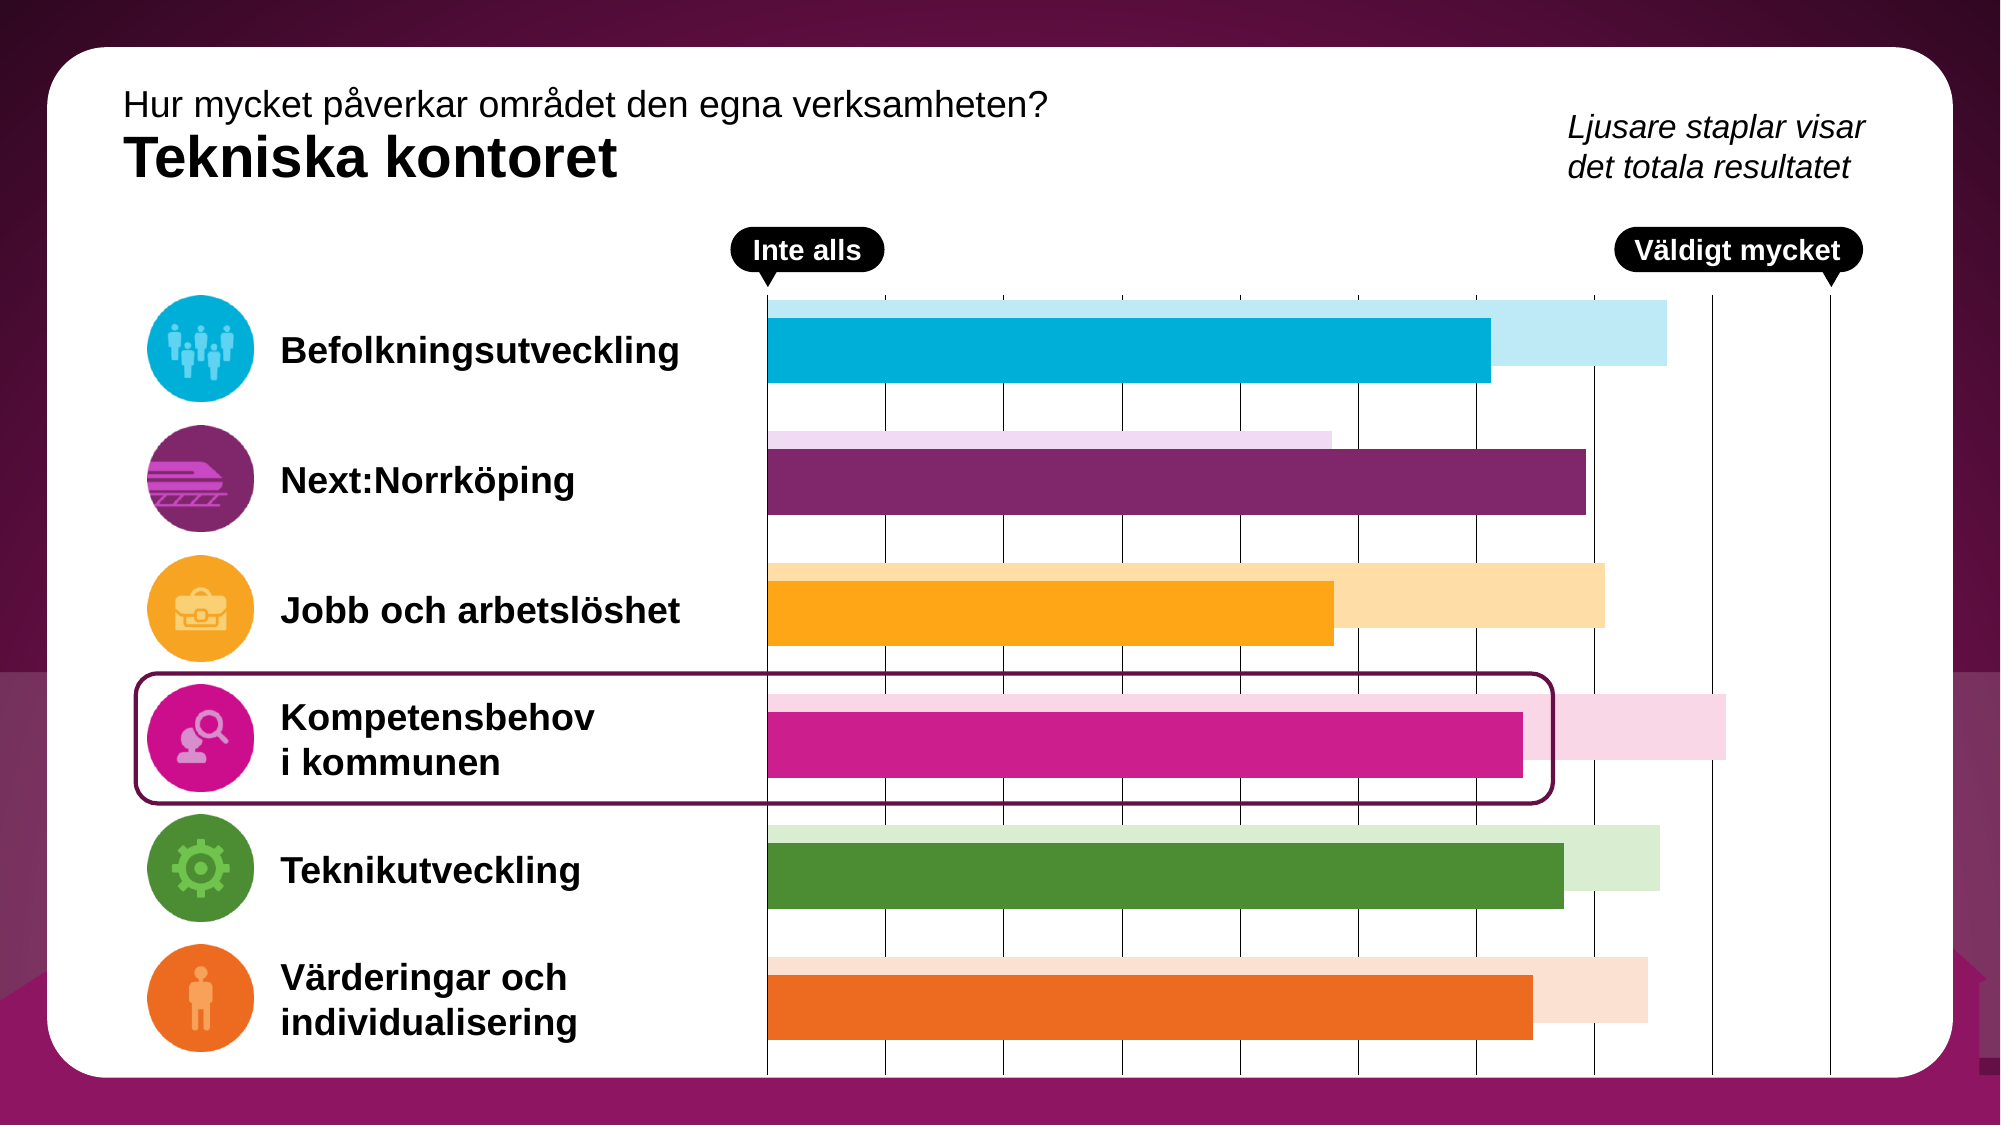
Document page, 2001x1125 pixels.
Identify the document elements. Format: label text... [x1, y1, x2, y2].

text_box Hur mycket påverkar området den egna verksamheten? [108, 82, 1353, 124]
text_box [730, 224, 885, 288]
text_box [767, 295, 1831, 1075]
text_box Jobb och arbetslöshet [265, 555, 709, 662]
text_box Ljusare staplar visar det totala resultatet [1553, 100, 1923, 190]
picture [0, 0, 2001, 1125]
text_box Next:Norrköping [265, 425, 709, 532]
chart [745, 230, 1855, 1111]
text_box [1614, 224, 1864, 288]
text_box Teknikutveckling [265, 814, 709, 922]
text_box Tekniska kontoret [108, 111, 1770, 207]
text_box Befolkningsutveckling [265, 295, 709, 402]
text_box Värderingar och individualisering [265, 944, 709, 1052]
text_box [134, 672, 745, 805]
